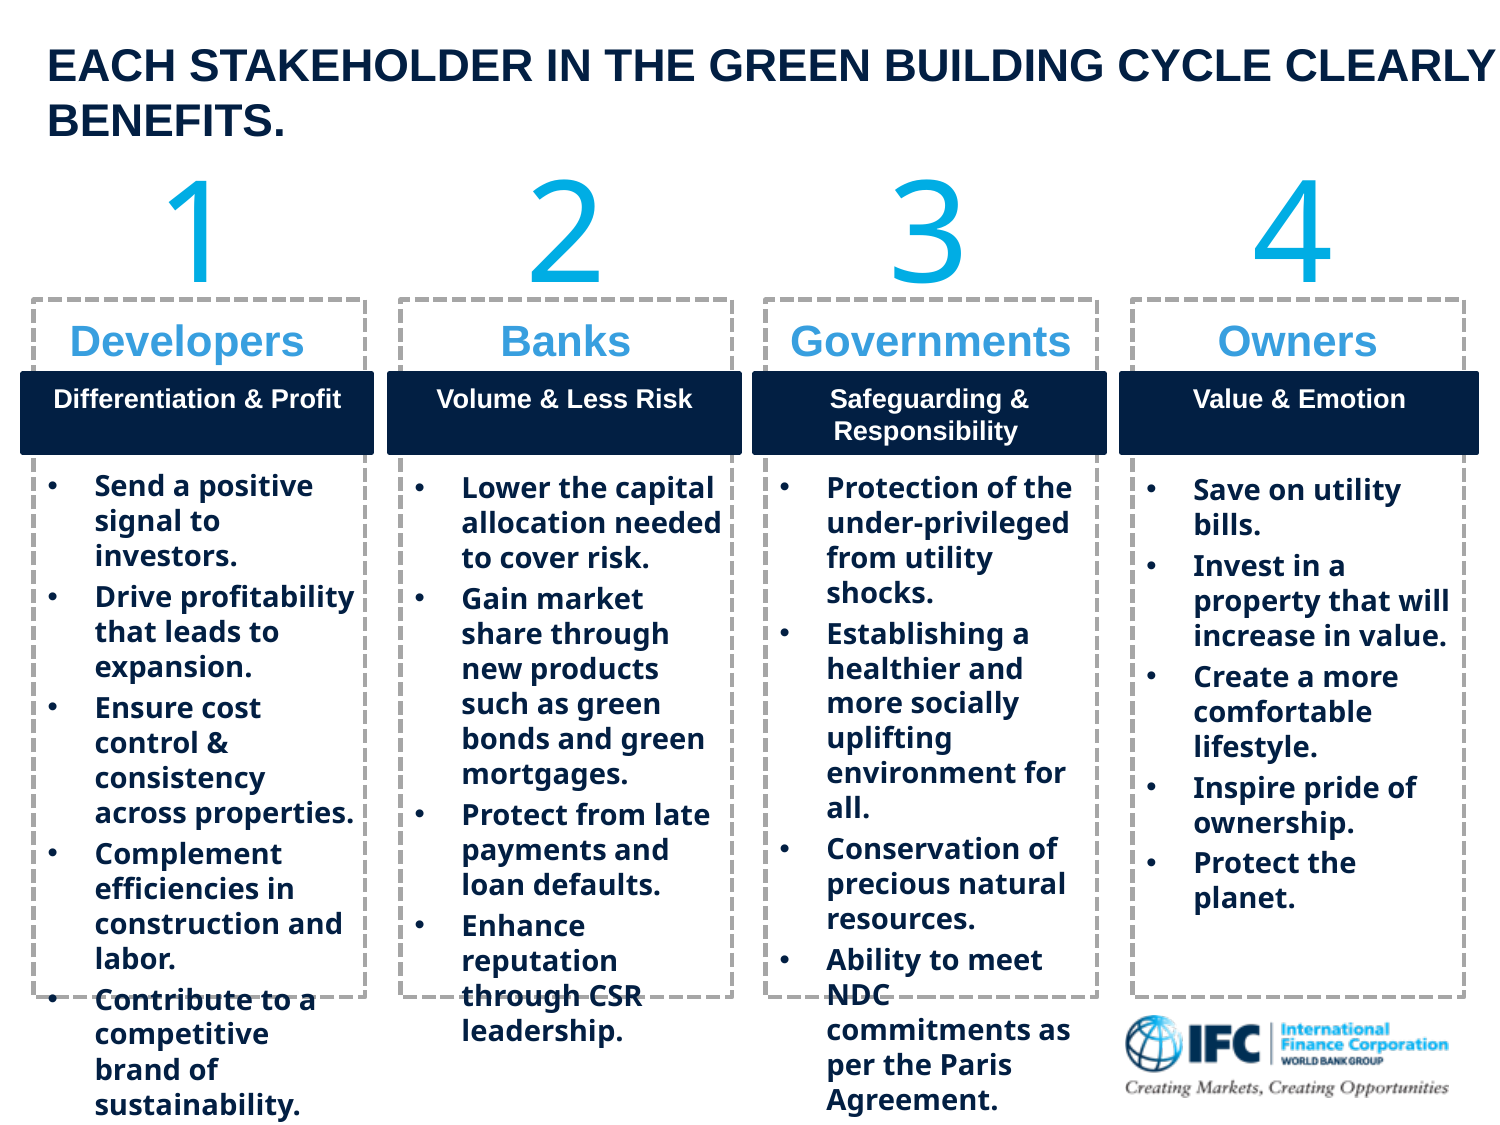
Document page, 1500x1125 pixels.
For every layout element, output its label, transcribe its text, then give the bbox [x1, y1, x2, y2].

picture [1125, 1015, 1449, 1098]
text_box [389, 133, 740, 998]
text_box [22, 133, 373, 998]
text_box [1121, 133, 1478, 998]
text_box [754, 133, 1105, 998]
title EACH STAKEHOLDER IN THE GREEN BUILDING CYCLE CLEARLY BENEFITS. [46, 34, 1500, 205]
